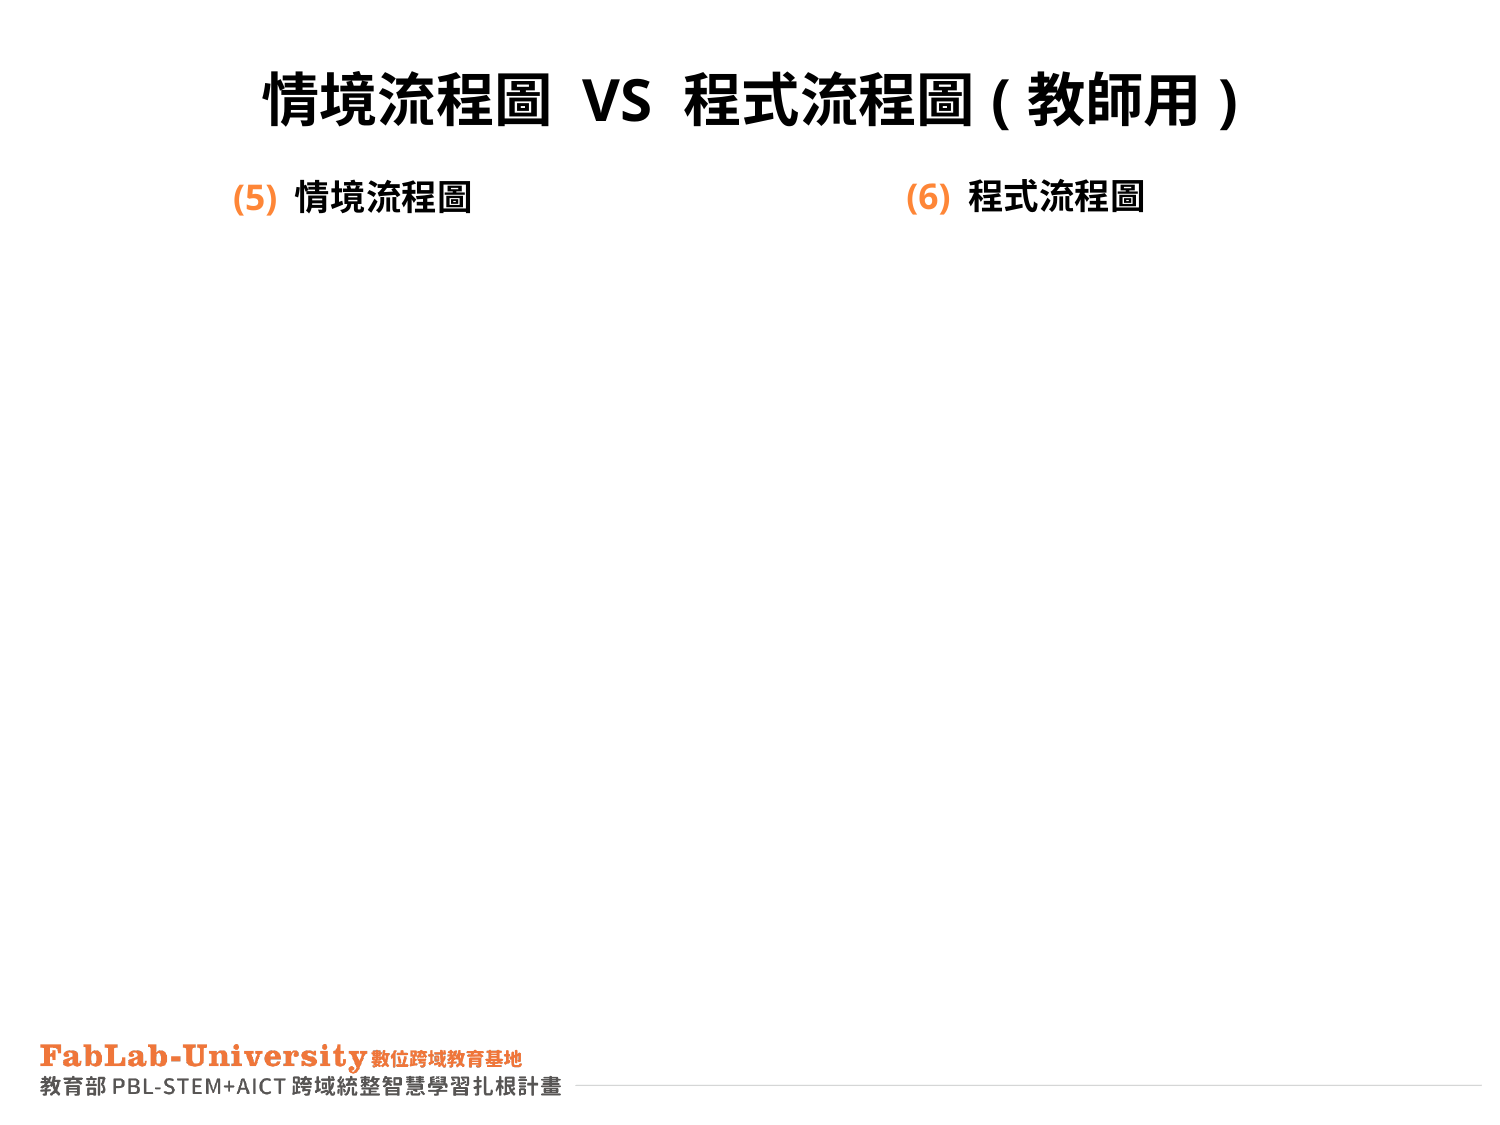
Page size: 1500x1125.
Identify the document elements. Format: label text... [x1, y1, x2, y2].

title 情境流程圖 vs 程式流程圖(教師用) [75, 45, 1425, 148]
text_box (5) 情境流程圖 [218, 161, 561, 229]
list (6) 程式流程圖 [891, 160, 1199, 229]
picture [40, 1044, 1482, 1096]
